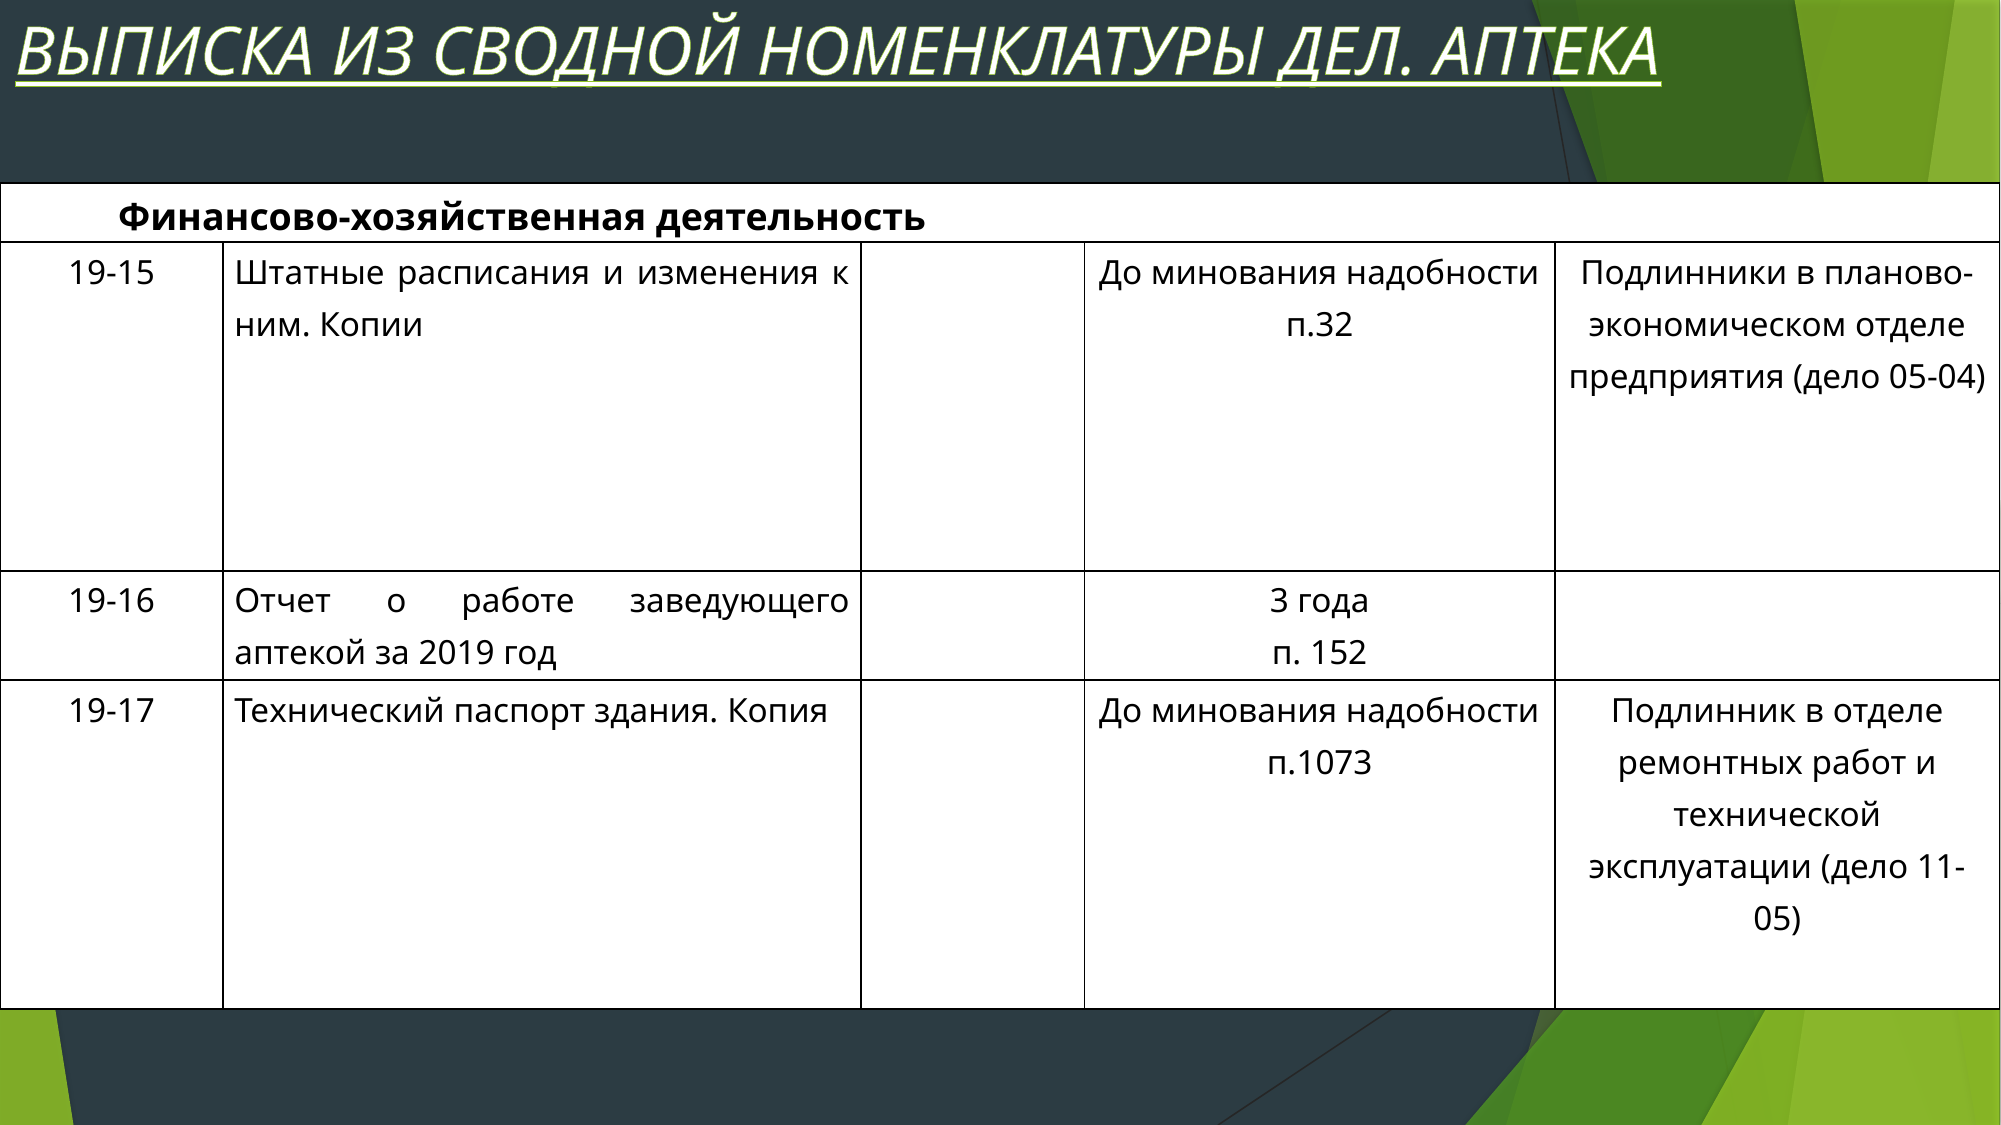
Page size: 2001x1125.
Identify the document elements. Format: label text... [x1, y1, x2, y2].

table_cell [862, 572, 1084, 679]
table_header Финансово-хозяйственная деятельность [1, 184, 1999, 241]
table_cell До минования надобности п.32 [1085, 243, 1554, 570]
table_cell 3 года п. 152 [1085, 572, 1554, 679]
table_cell Штатные расписания и изменения к ним. Копии [224, 243, 860, 570]
text_box ВЫПИСКА ИЗ СВОДНОЙ НОМЕНКЛАТУРЫ ДЕЛ. АПТЕКА [0, 0, 1805, 96]
table_cell 19-16 [1, 572, 222, 679]
table_cell 19-17 [1, 681, 222, 1008]
table_cell Технический паспорт здания. Копия [224, 681, 860, 1008]
table_cell Подлинник в отделе ремонтных работ и технической эксплуатации (дело 11-05) [1556, 681, 1999, 1008]
table_cell [862, 243, 1084, 570]
table_cell До минования надобности п.1073 [1085, 681, 1554, 1008]
table_cell 19-15 [1, 243, 222, 570]
table_cell [862, 681, 1084, 1008]
table_cell Отчет о работе заведующего аптекой за 2019 год [224, 572, 860, 679]
table_cell [1556, 572, 1999, 679]
table_cell Подлинники в планово-экономическом отделе предприятия (дело 05-04) [1556, 243, 1999, 570]
